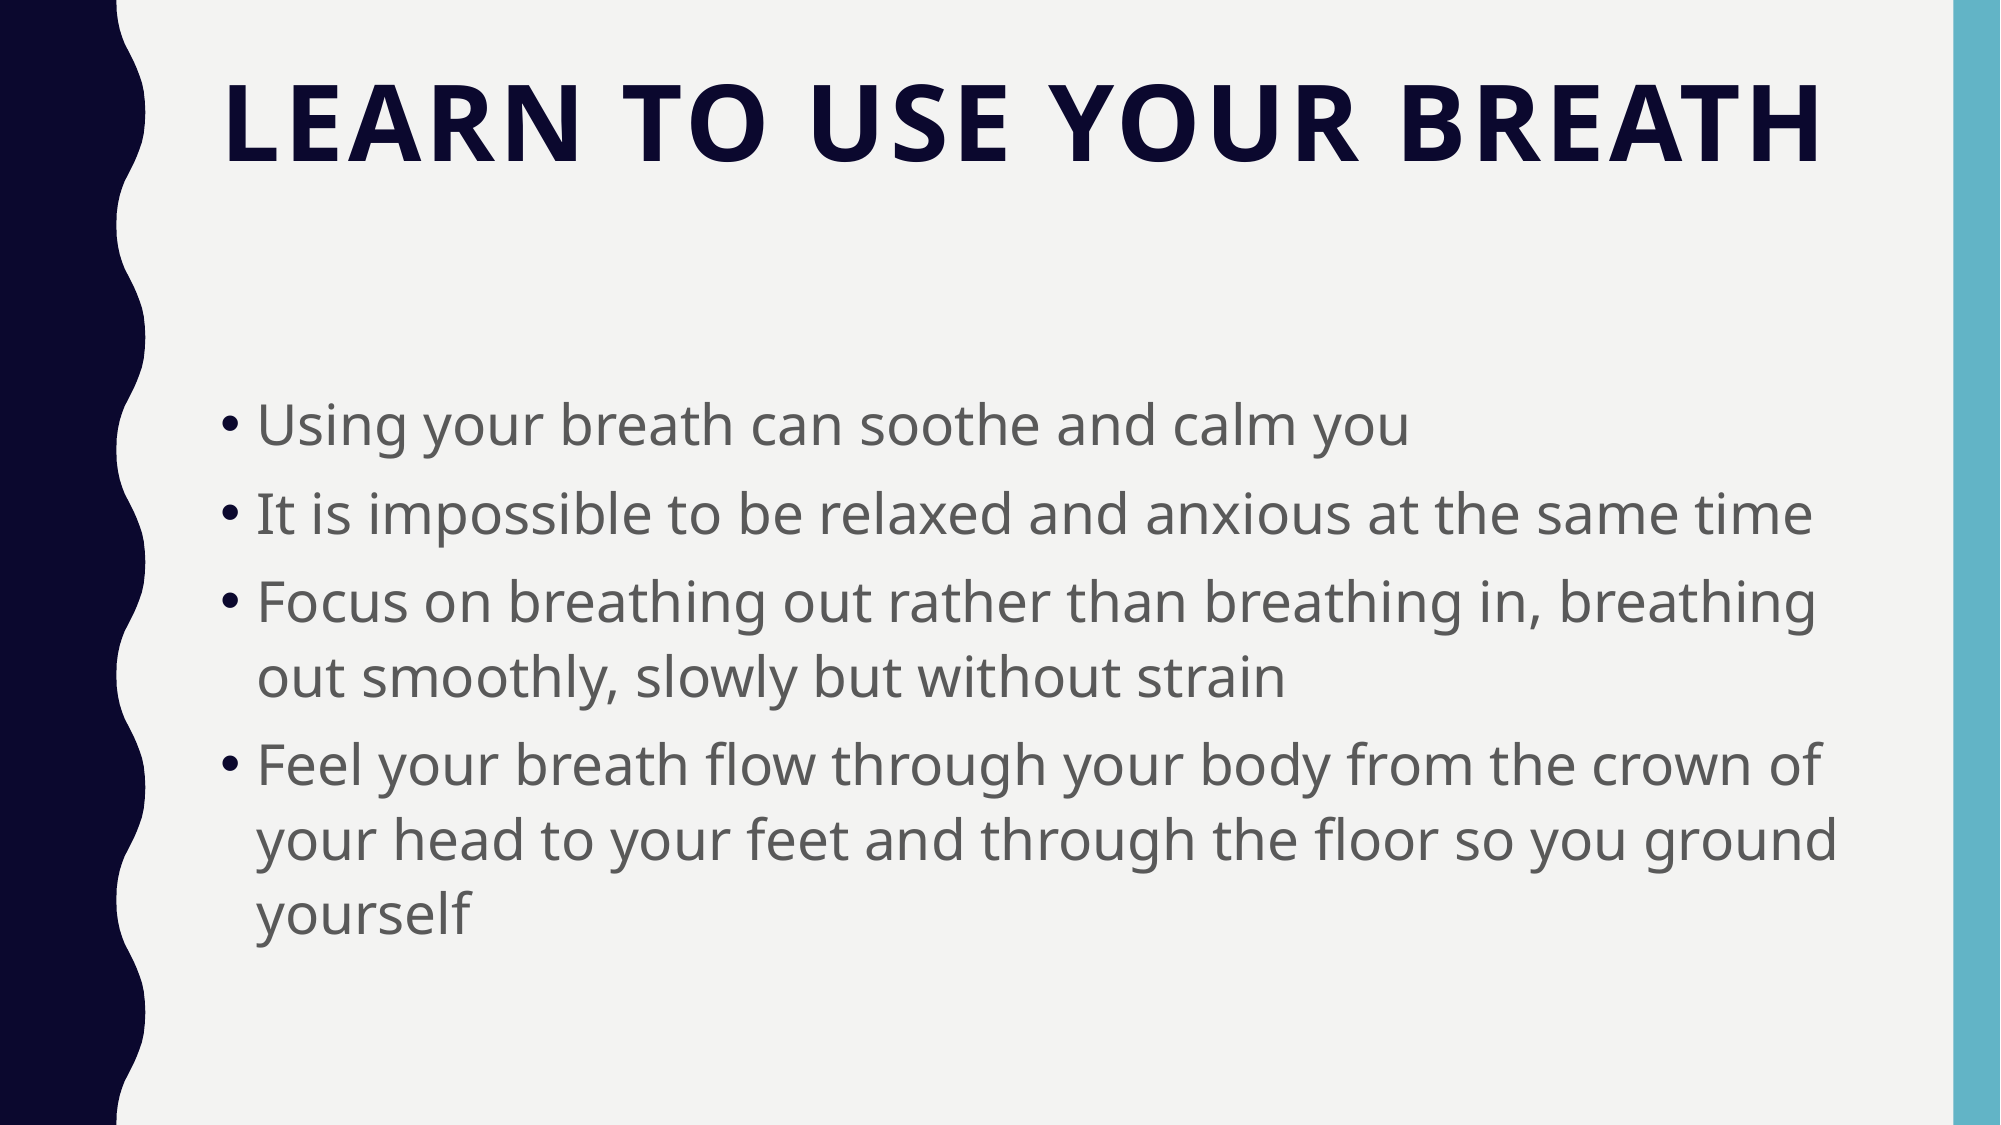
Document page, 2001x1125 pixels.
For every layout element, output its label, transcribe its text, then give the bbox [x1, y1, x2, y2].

title Learn to use your breath [205, 62, 1875, 308]
list Using your breath can soothe and calm you It is impossible to be relaxed and anxious at the same time Focus on breathing out rather than breathing in, breathing out smoothly, slowly but without strain Feel your breath flow through your body from the crown of your head to your feet and through the floor so you ground yourself [205, 375, 1875, 965]
